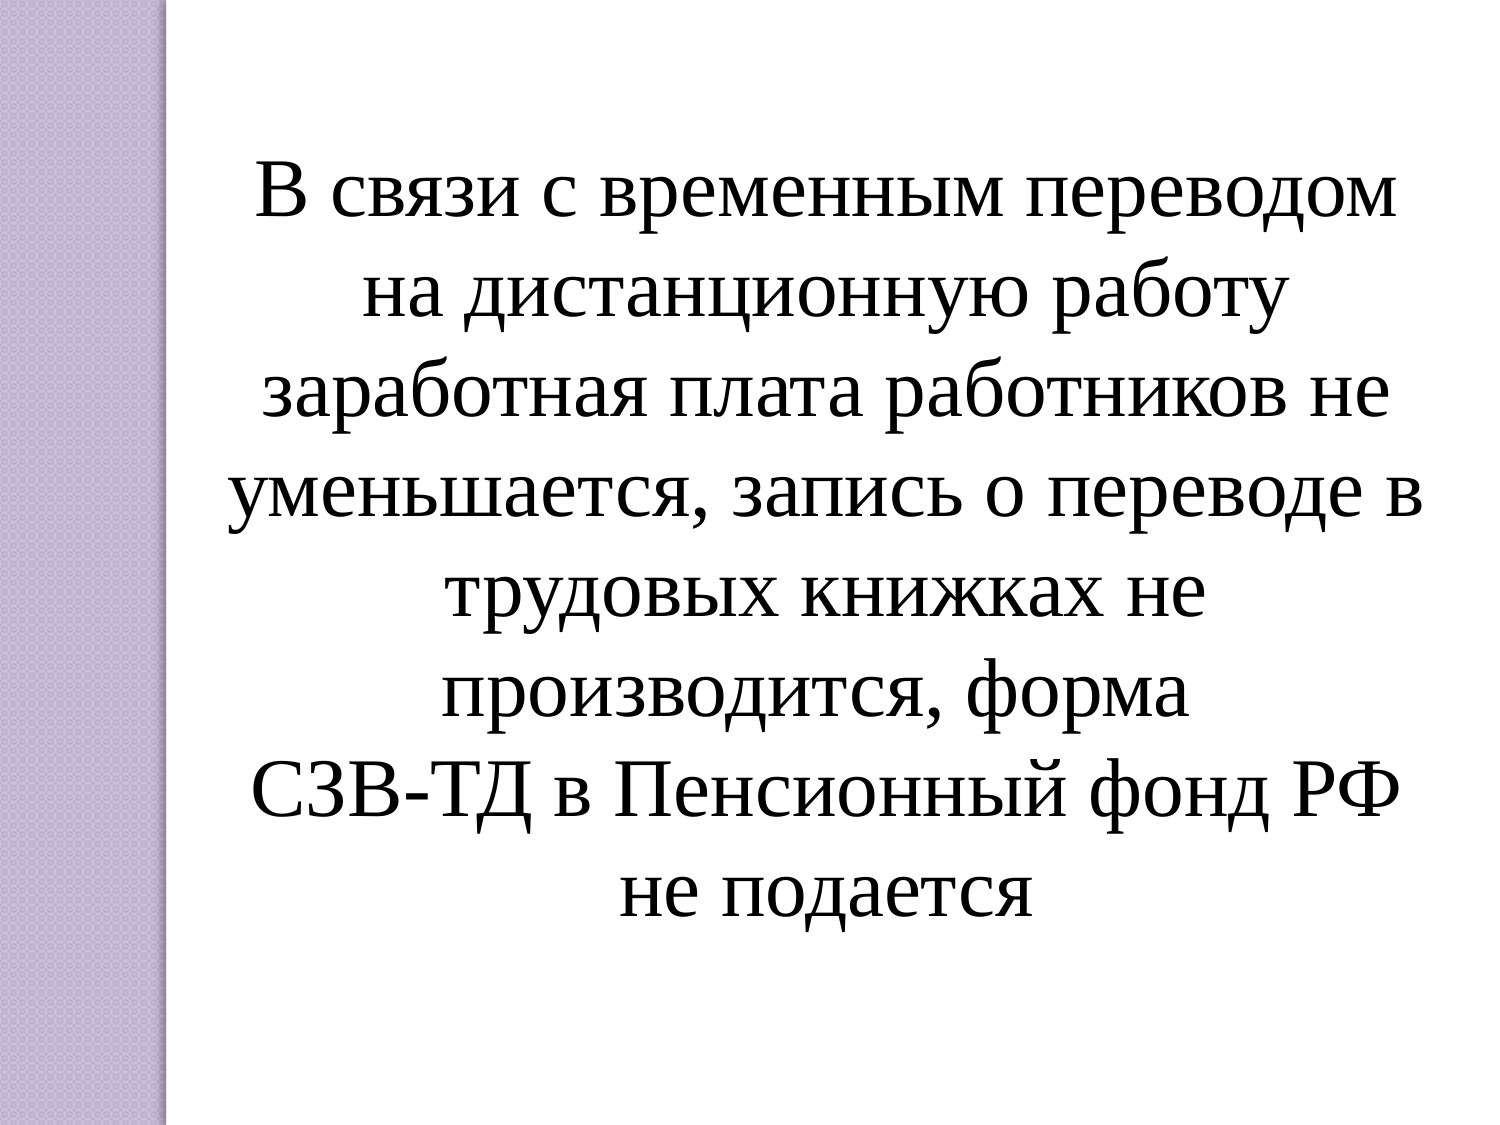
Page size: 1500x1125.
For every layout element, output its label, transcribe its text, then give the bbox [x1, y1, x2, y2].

text_box В связи с временным переводом на дистанционную работу заработная плата работников не уменьшается, запись о переводе в трудовых книжках не производится, форма СЗВ-ТД в Пенсионный фонд РФ не подается [194, 125, 1459, 940]
